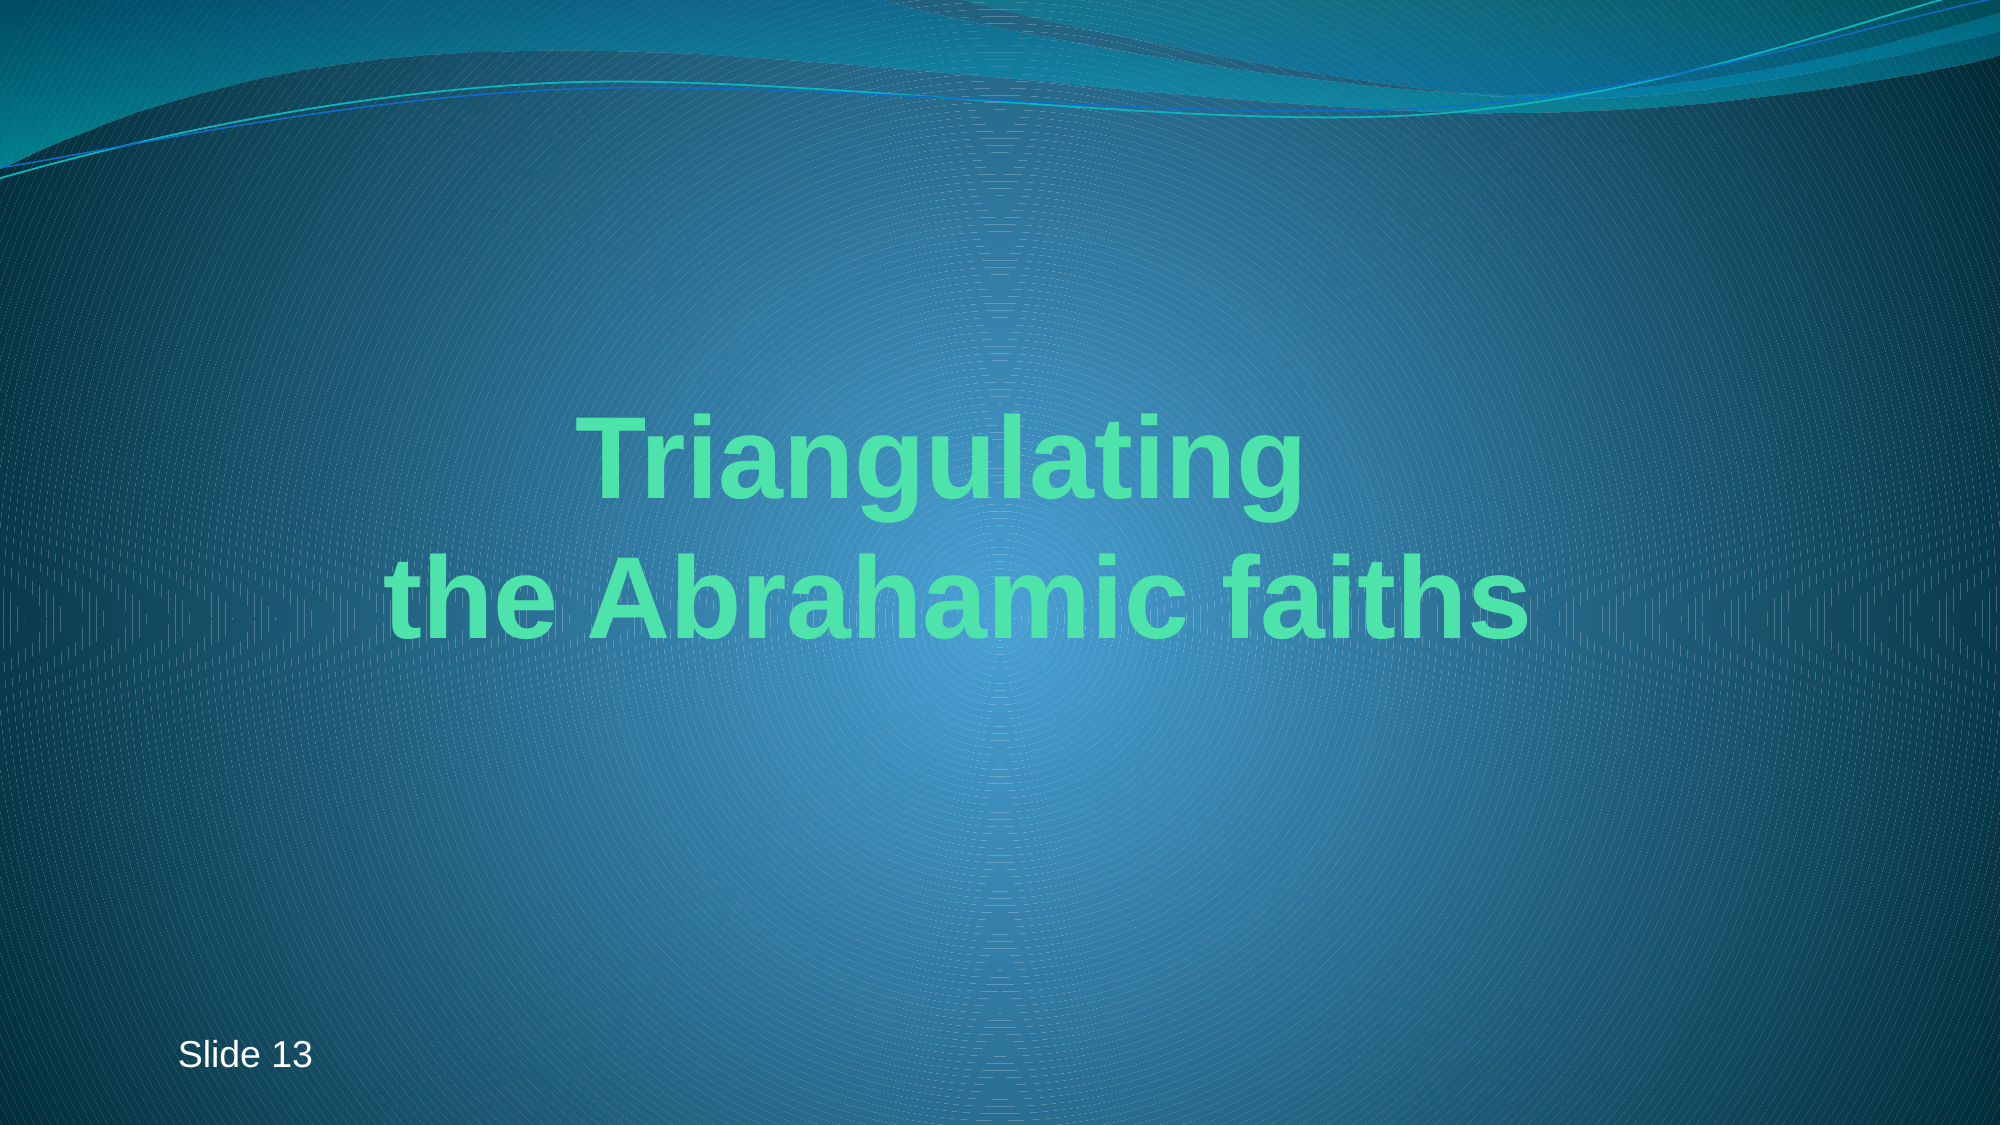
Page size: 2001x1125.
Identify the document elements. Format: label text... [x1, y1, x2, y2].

text_box Slide 13 [163, 1023, 341, 1125]
title Triangulating the Abrahamic faiths [131, 438, 1786, 662]
